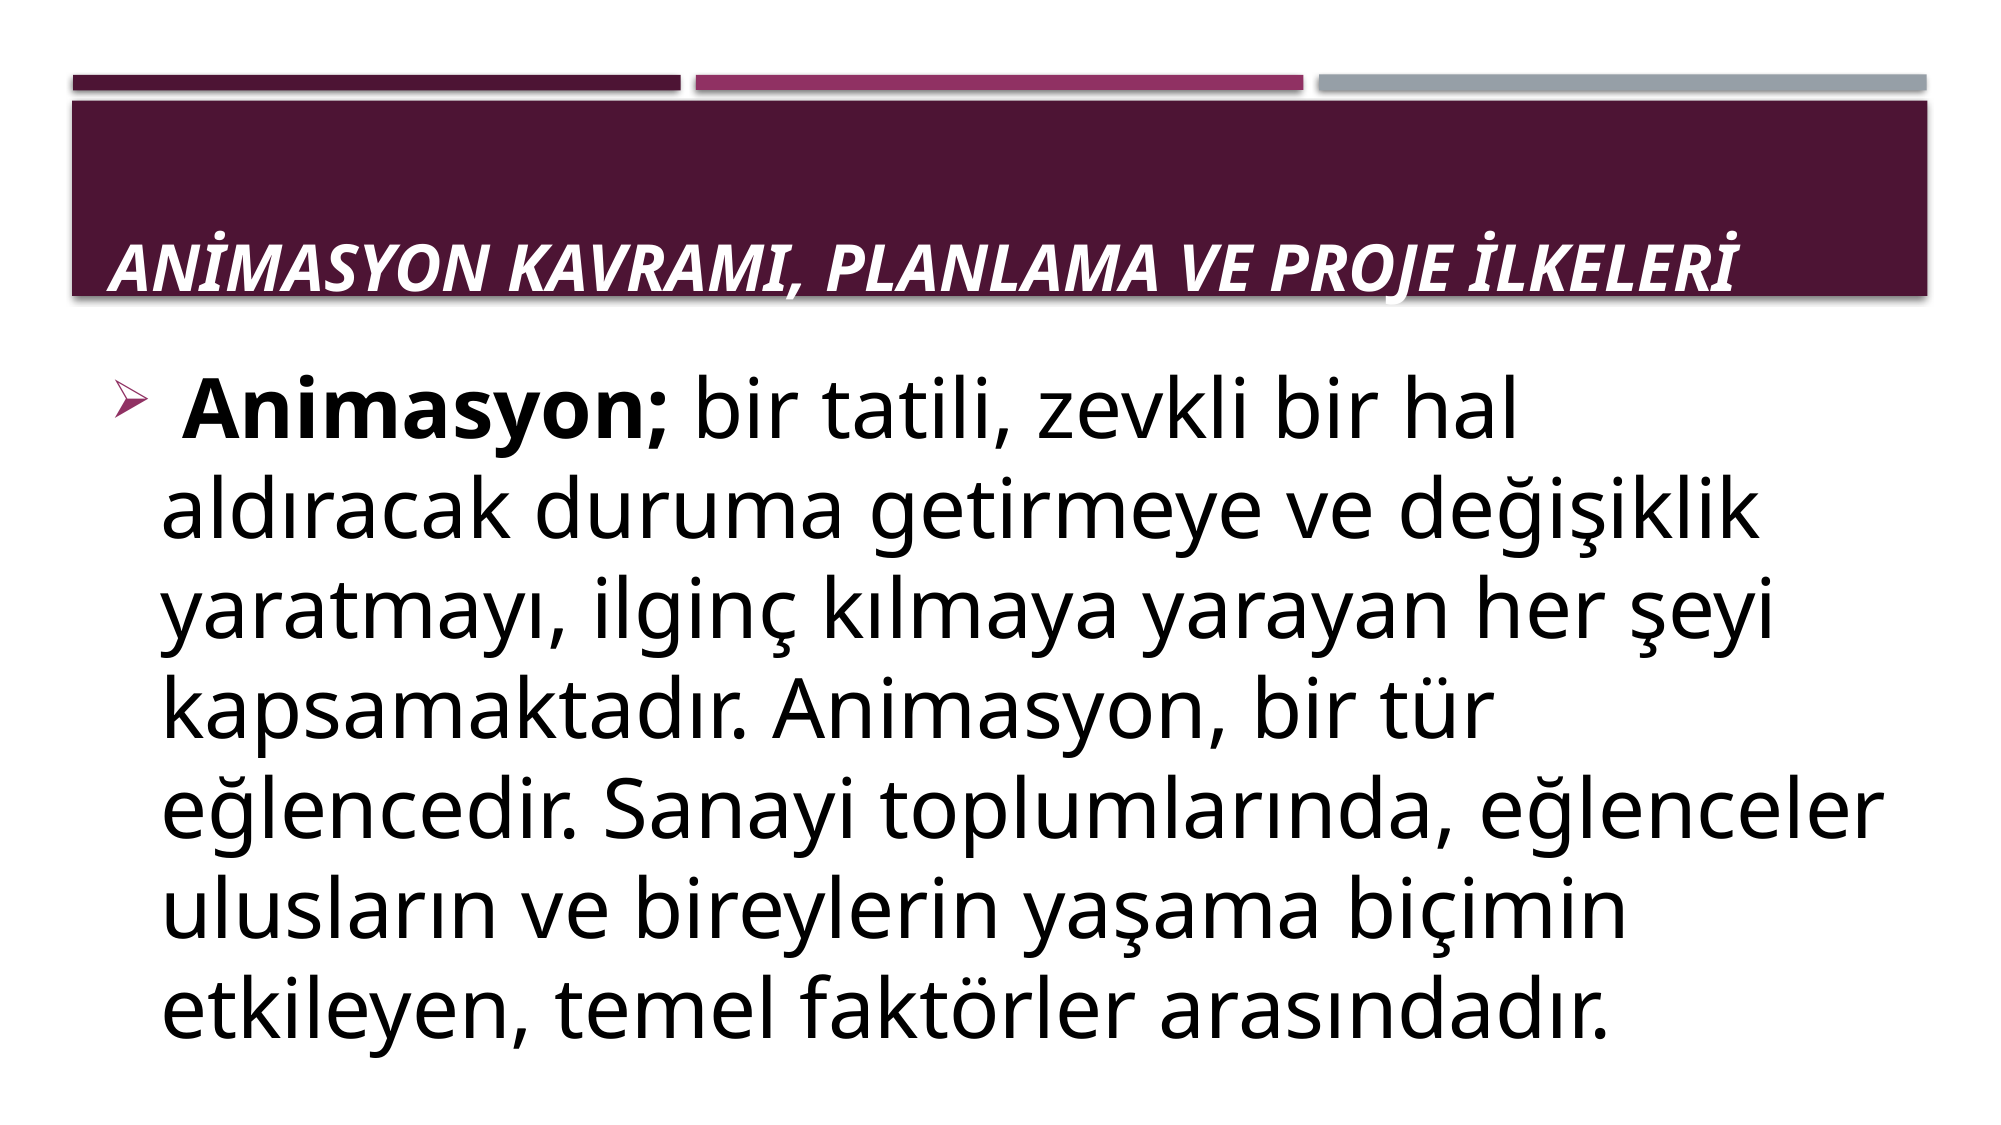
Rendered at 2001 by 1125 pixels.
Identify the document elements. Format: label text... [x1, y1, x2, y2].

list •Animasyon; bir tatili, zevkli bir hal aldıracak duruma getirmeye ve değişiklik yaratmayı, ilginç kılmaya yarayan her şeyi kapsamaktadır. Animasyon, bir tür eğlencedir. Sanayi toplumlarında, eğlenceler ulusların ve bireylerin yaşama biçimin etkileyen, temel faktörler arasındadır. [95, 311, 1905, 1100]
title ANİMASYON KAVRAMI, PLANLAMA VE PROJE İLKELERİ [95, 154, 1905, 311]
